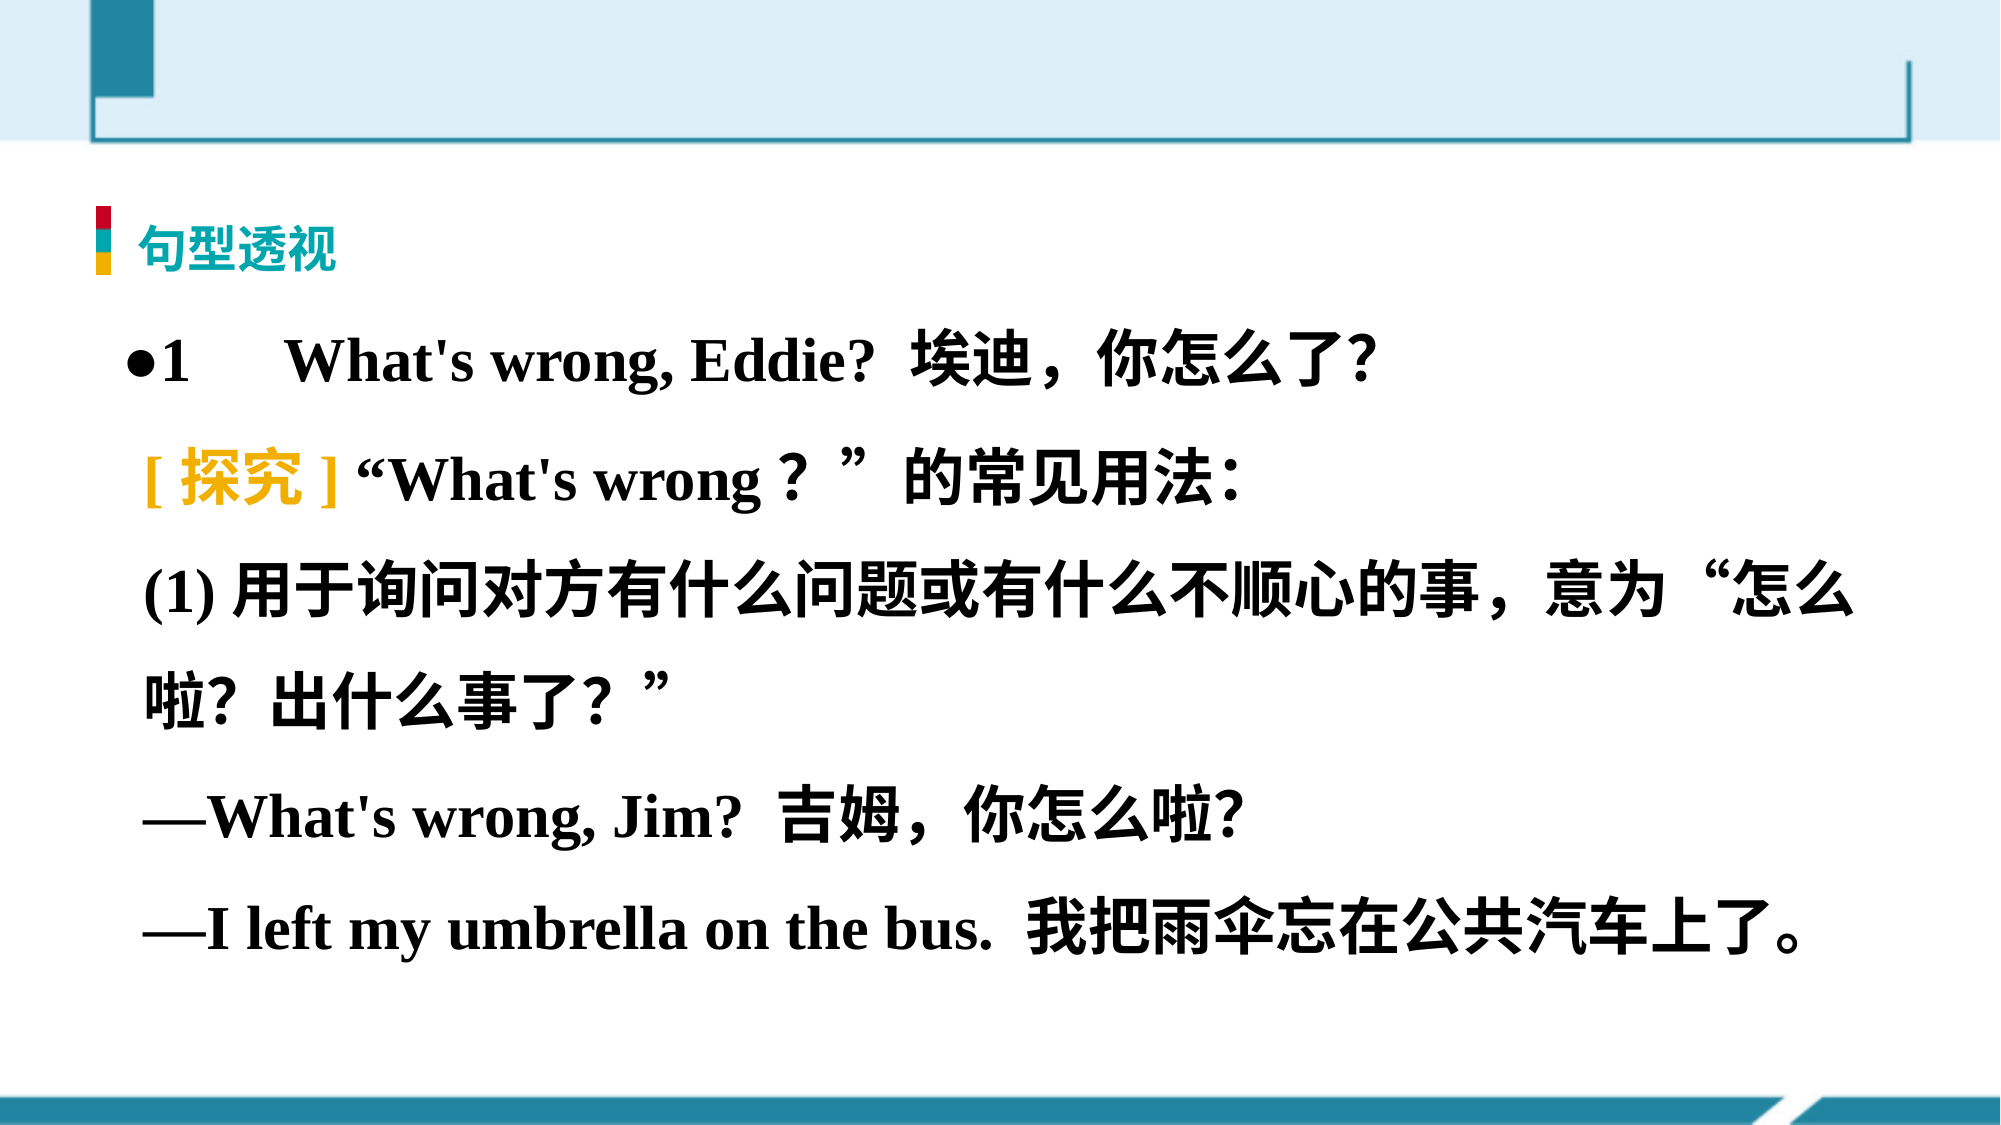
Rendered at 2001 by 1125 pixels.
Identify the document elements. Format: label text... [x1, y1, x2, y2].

text_box 句型透视 [122, 180, 353, 273]
picture [0, 0, 2001, 1125]
text_box [探究] “What's wrong？”的常见用法： (1)用于询问对方有什么问题或有什么不顺心的事，意为“怎么 啦？出什么事了？” —What's wrong, Jim? 吉姆，你怎么啦？ —I left my umbrella on the bus. 我把雨伞忘在公共汽车上了。 [85, 392, 1883, 970]
text_box ●1 What's wrong, Eddie? 埃迪，你怎么了？ [63, 273, 1381, 402]
